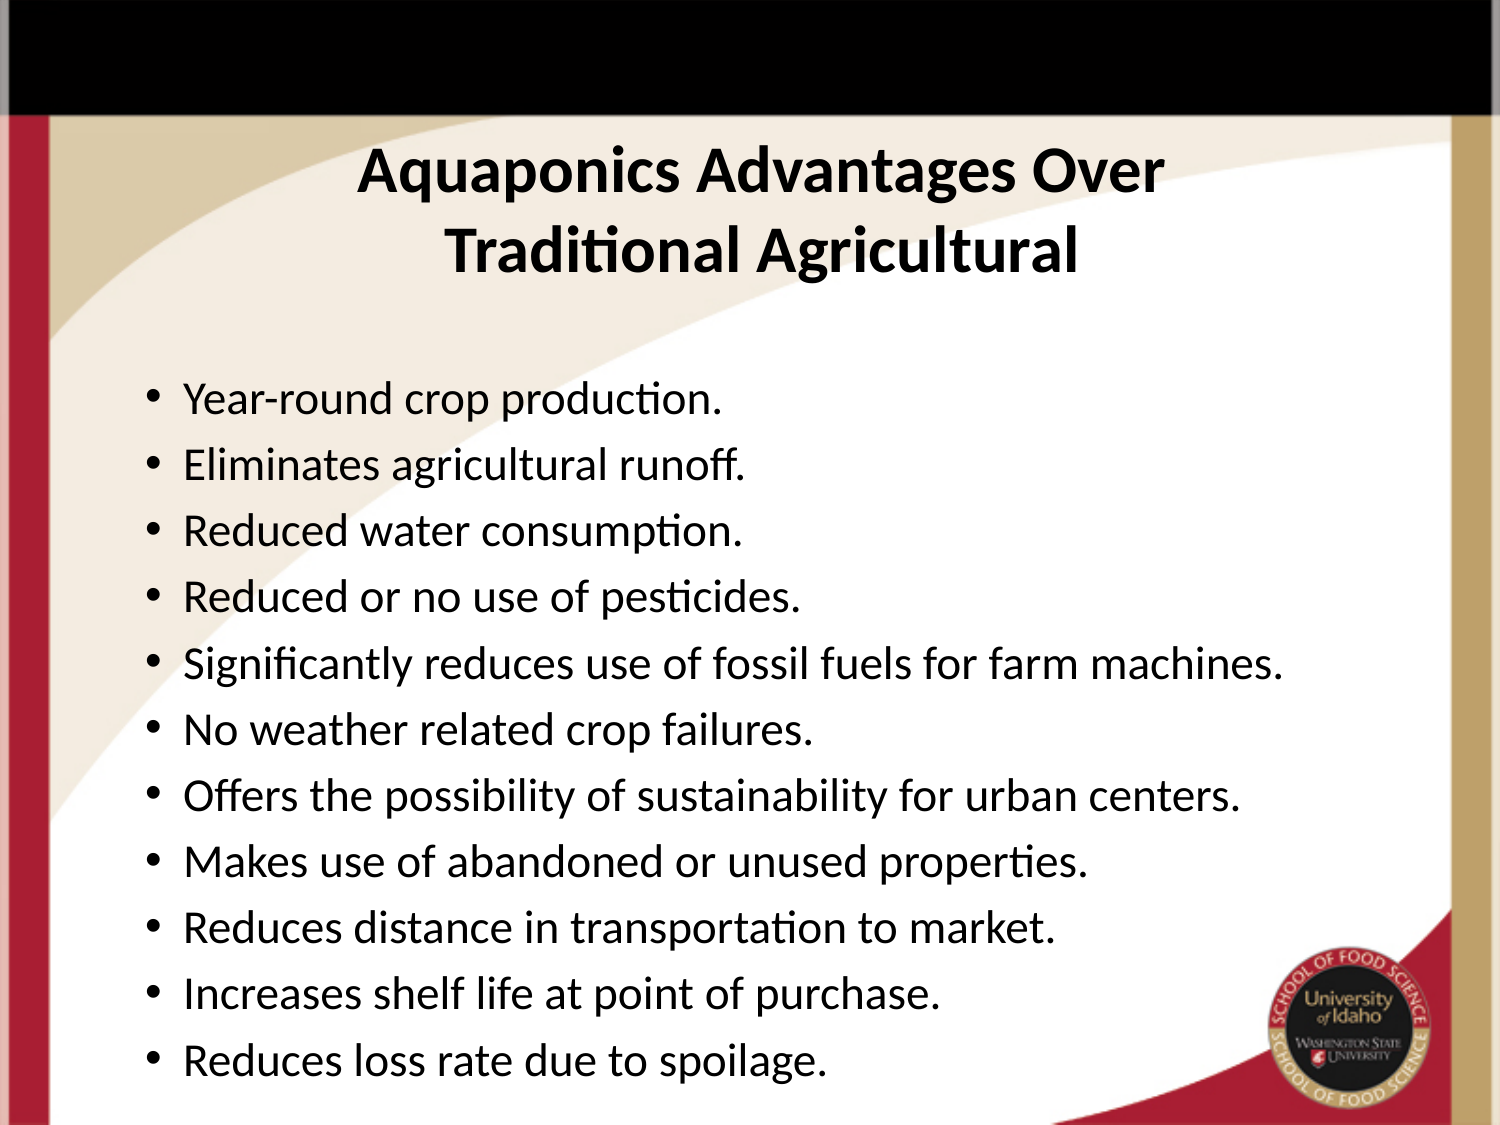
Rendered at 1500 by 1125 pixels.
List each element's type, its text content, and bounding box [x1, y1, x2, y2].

title Aquaponics Advantages Over Traditional Agricultural [200, 162, 1325, 250]
subtitle Year-round crop production. Eliminates agricultural runoff. Reduced water consumption. Reduced or no use of pesticides. Significantly reduces use of fossil fuels for farm machines. No weather related crop failures. Offers the possibility of sustainability for urban centers. Makes use of abandoned or unused properties. Reduces distance in transportation to market. Increases shelf life at point of purchase. Reduces loss rate due to spoilage. [130, 299, 1423, 1100]
picture [0, 0, 1500, 1125]
